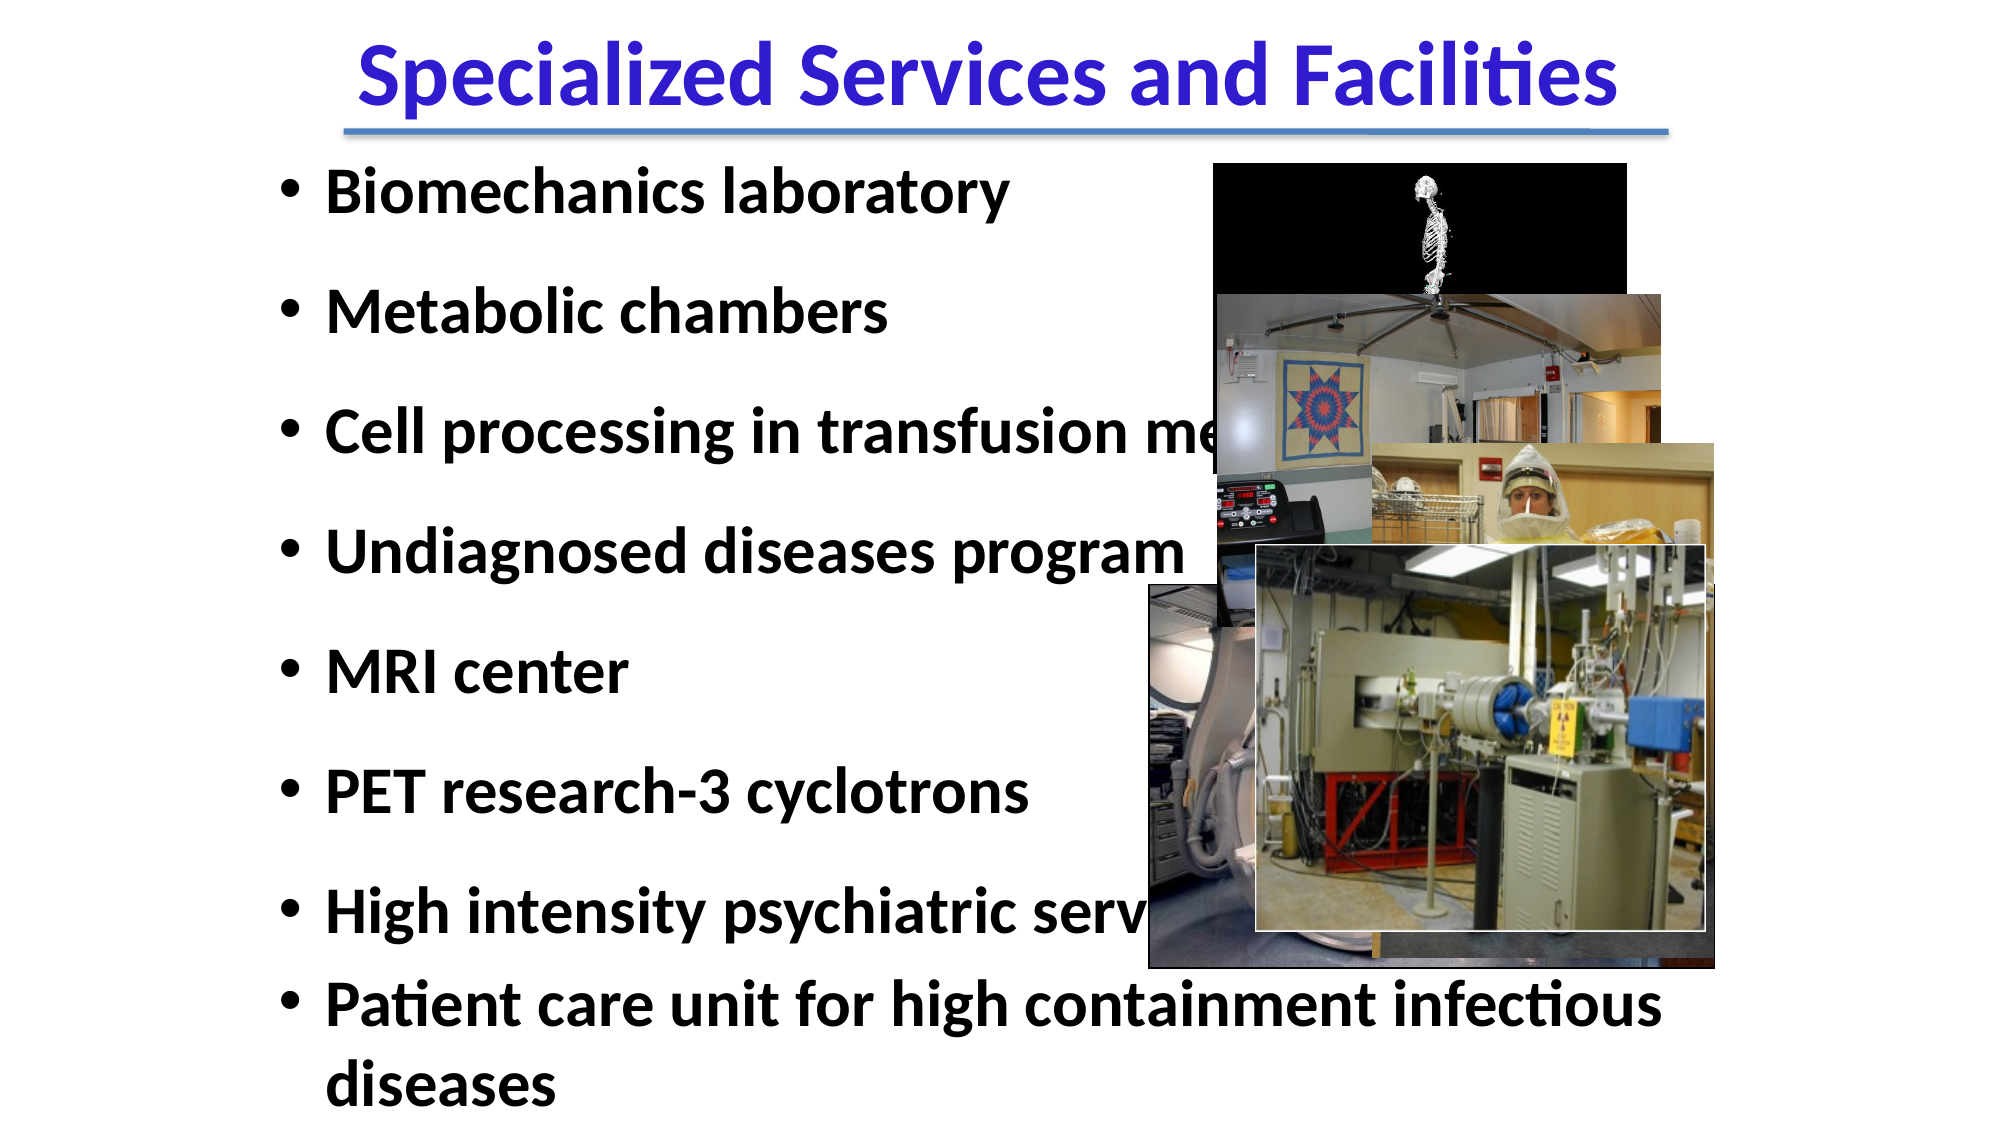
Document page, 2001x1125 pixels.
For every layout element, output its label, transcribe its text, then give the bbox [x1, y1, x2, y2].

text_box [1212, 162, 1628, 298]
text_box Biomechanics laboratory Metabolic chambers Cell processing in transfusion medicine Undiagnosed diseases program MRI center PET research-3 cyclotrons High intensity psychiatric services Patient care unit for high containment infectious diseases [263, 99, 1750, 1125]
picture [1149, 294, 1715, 968]
text_box Specialized Services and Facilities [249, 0, 1750, 163]
